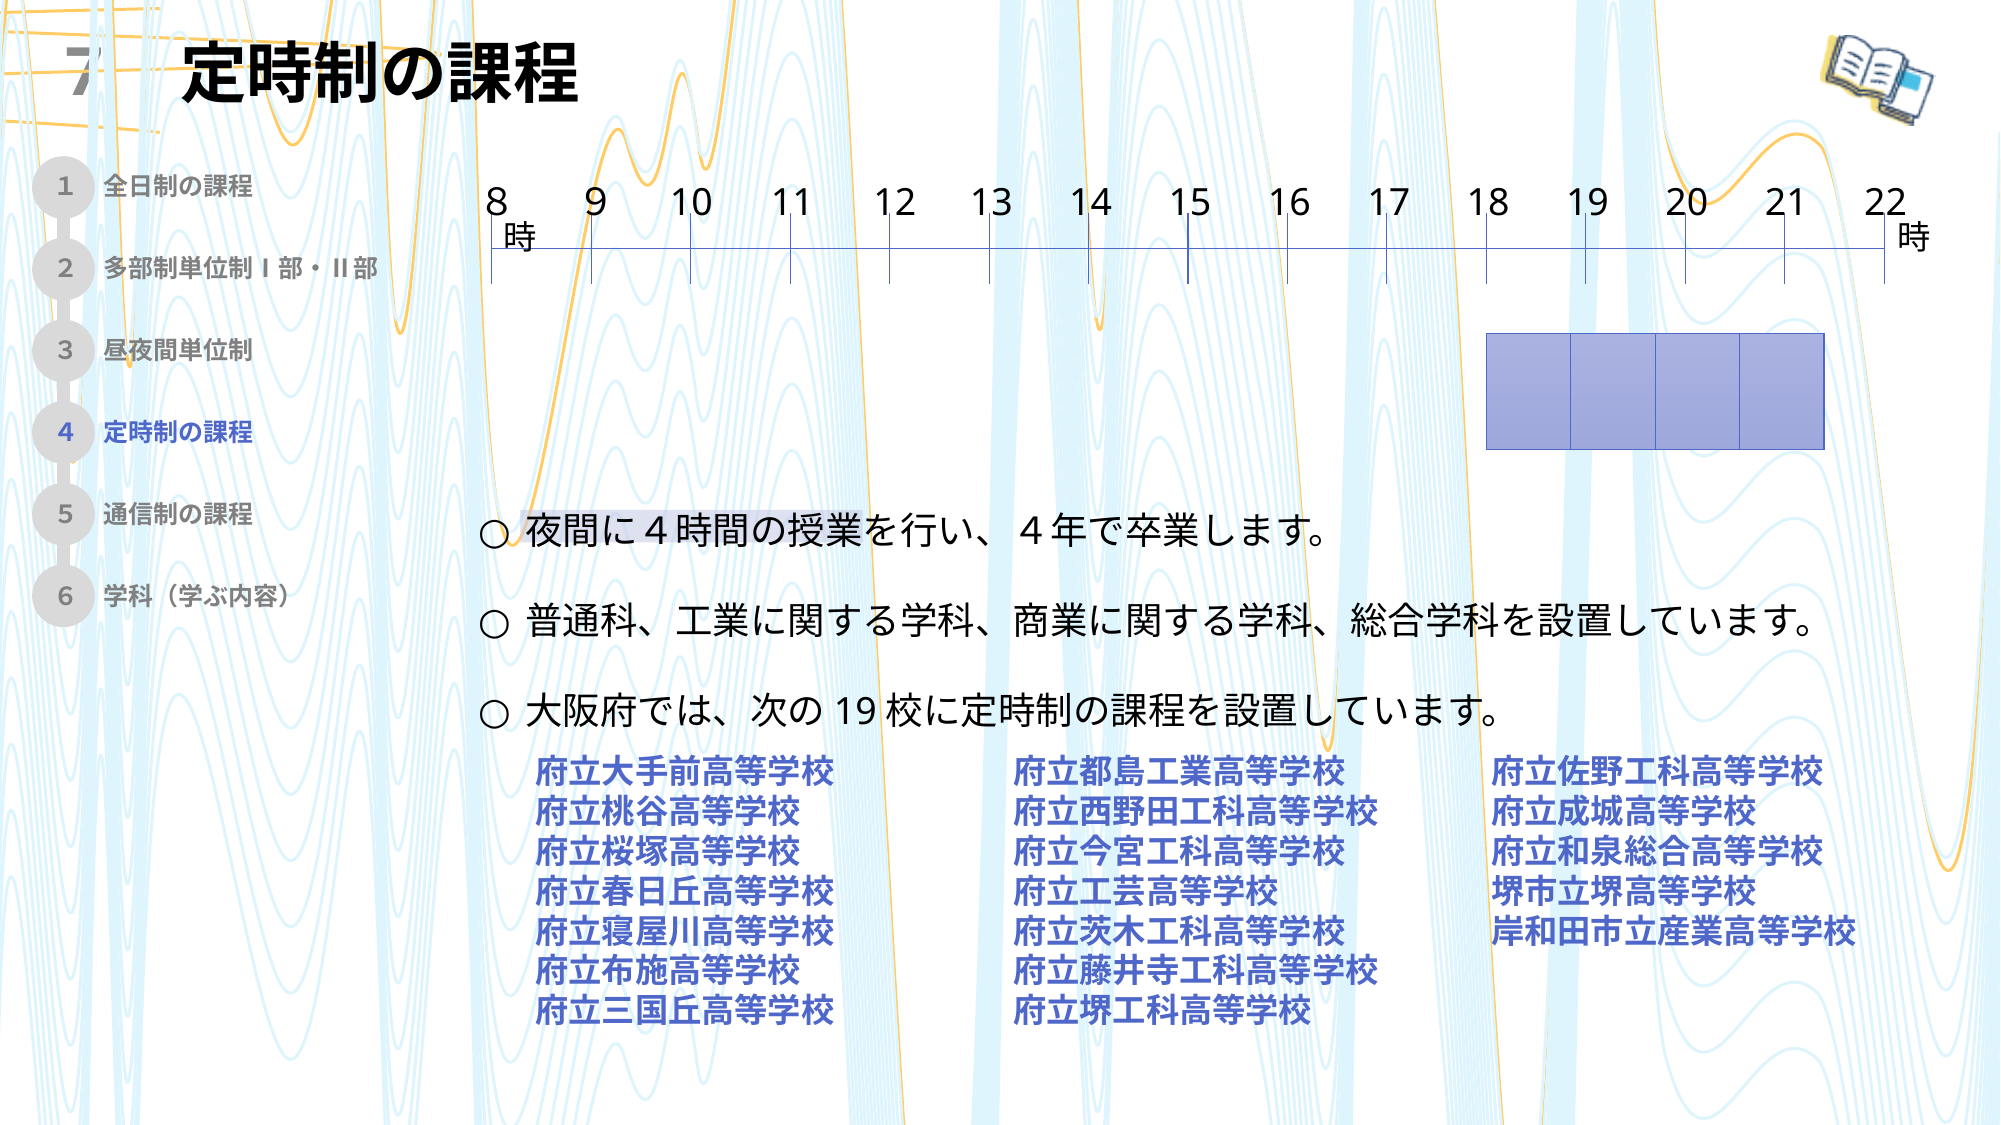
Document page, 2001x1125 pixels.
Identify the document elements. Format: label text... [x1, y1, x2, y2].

text_box ８ [463, 170, 531, 231]
text_box 夜間に４時間の授業を行い、４年で卒業します。 普通科、工業に関する学科、商業に関する学科、総合学科を設置しています。 大阪府では、次の19校に定時制の課程を設置しています。 [463, 454, 1917, 740]
text_box 12 [858, 170, 932, 213]
text_box 府立大手前高等学校 府立桃谷高等学校 府立桜塚高等学校 府立春日丘高等学校 府立寝屋川高等学校 府立布施高等学校 府立三国丘高等学校 府立都島工業高等学校 府立西野田工科高等学校 府立今宮工科高等学校 府立工芸高等学校 府立茨木工科高等学校 府立藤井寺工科高等学校 府立堺工科高等学校 府立佐野工科高等学校 府立成城高等学校 府立和泉総合高等学校 堺市立堺高等学校 岸和田市立産業高等学校 [520, 742, 1985, 1037]
title 定時制の課程 [165, 19, 1944, 132]
text_box 20 [1650, 170, 1724, 213]
text_box 14 [1054, 170, 1127, 213]
text_box 10 [655, 170, 728, 213]
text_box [33, 157, 396, 627]
text_box ９ [562, 170, 631, 213]
text_box 21 [1750, 170, 1823, 213]
picture [1820, 35, 1936, 126]
text_box 11 [756, 170, 829, 213]
text_box 時 [488, 208, 552, 264]
slide_number 7 [17, 20, 153, 127]
text_box 18 [1451, 170, 1525, 213]
text_box 時 [1883, 208, 1947, 264]
text_box 22 [1849, 170, 1922, 213]
text_box 16 [1253, 170, 1326, 213]
text_box 19 [1551, 170, 1624, 213]
text_box 17 [1352, 170, 1426, 213]
text_box 15 [1153, 170, 1227, 213]
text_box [491, 213, 1885, 450]
text_box 13 [955, 170, 1028, 213]
